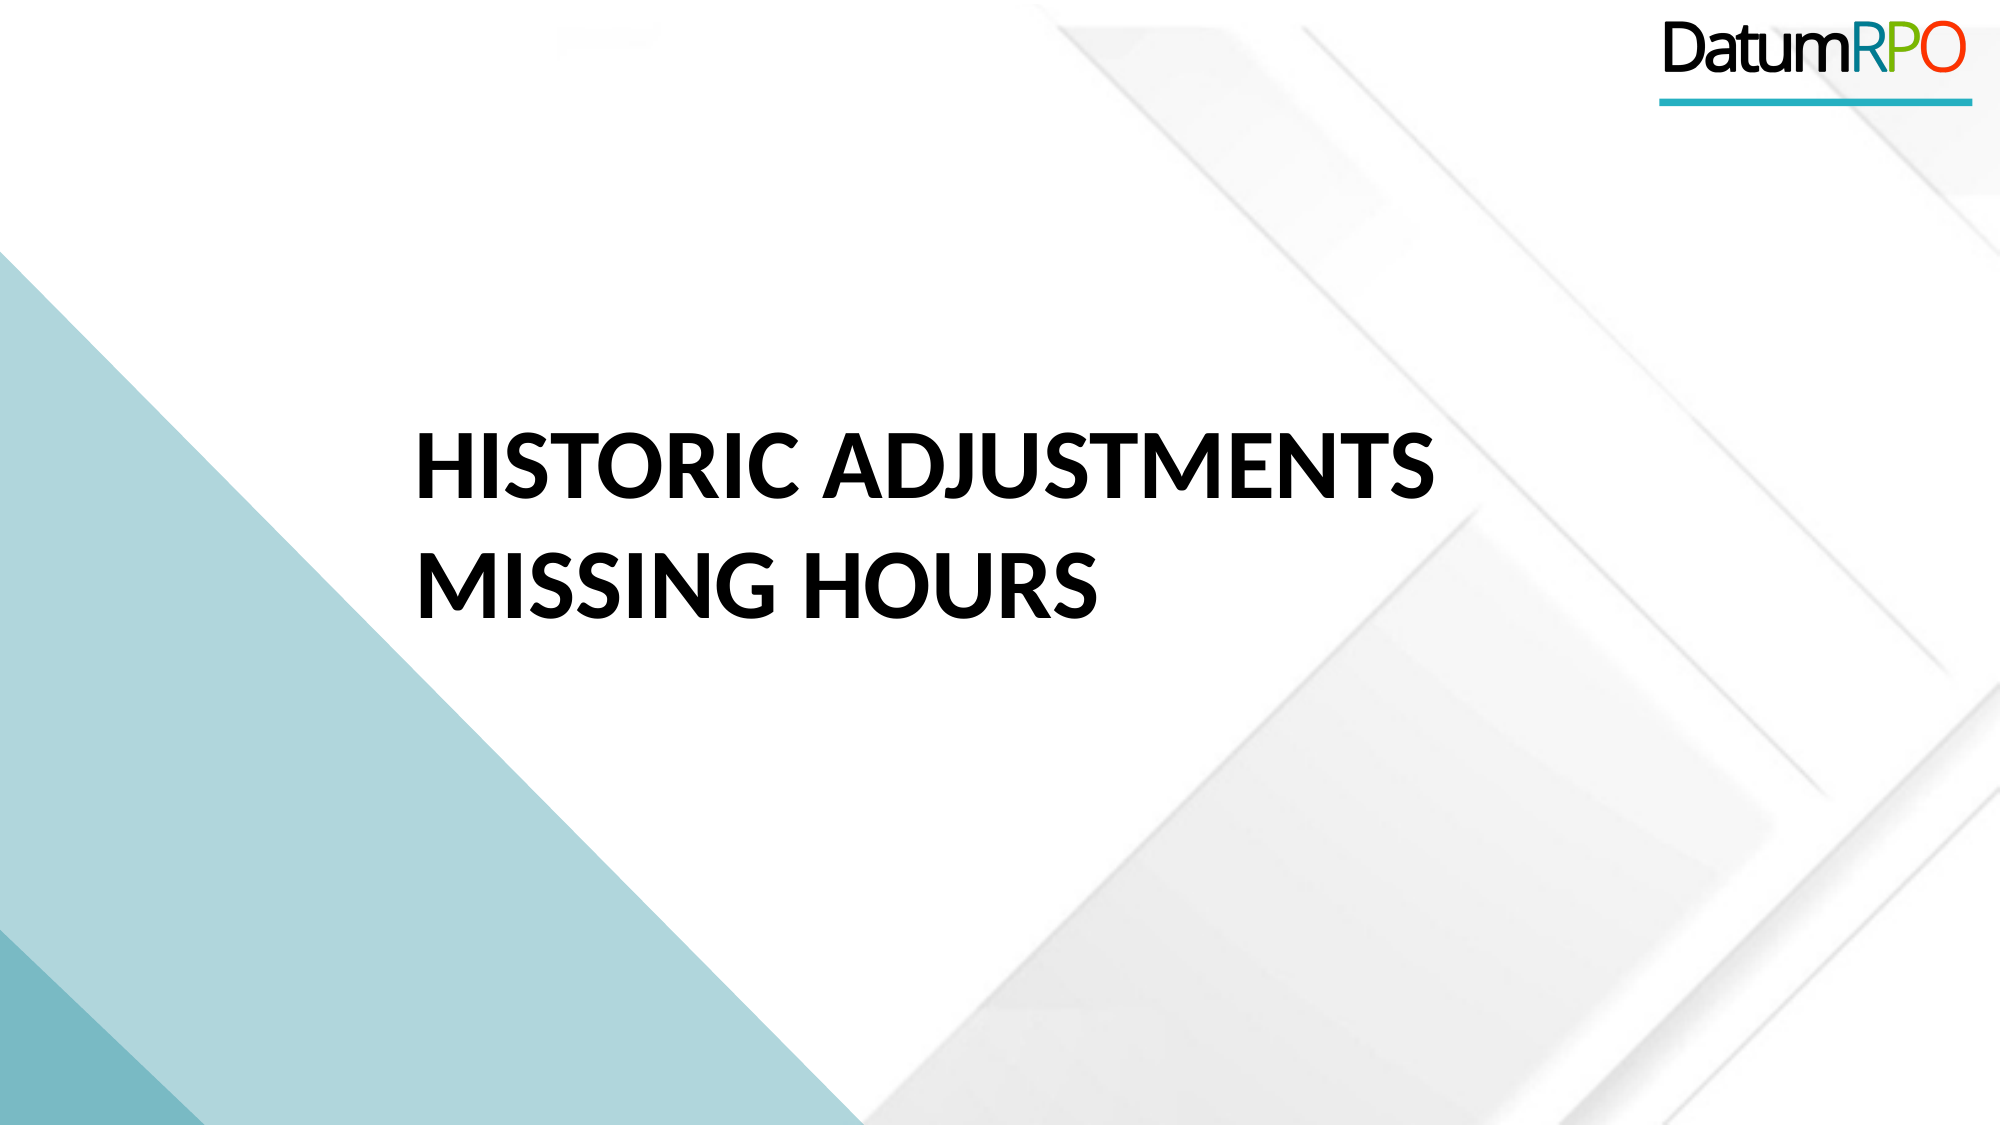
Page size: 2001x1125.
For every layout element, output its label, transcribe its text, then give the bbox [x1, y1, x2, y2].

text_box [0, 251, 557, 1125]
text_box HISTORIC ADJUSTMENTS MISSING HOURS [399, 390, 557, 766]
picture [557, 0, 2000, 1125]
